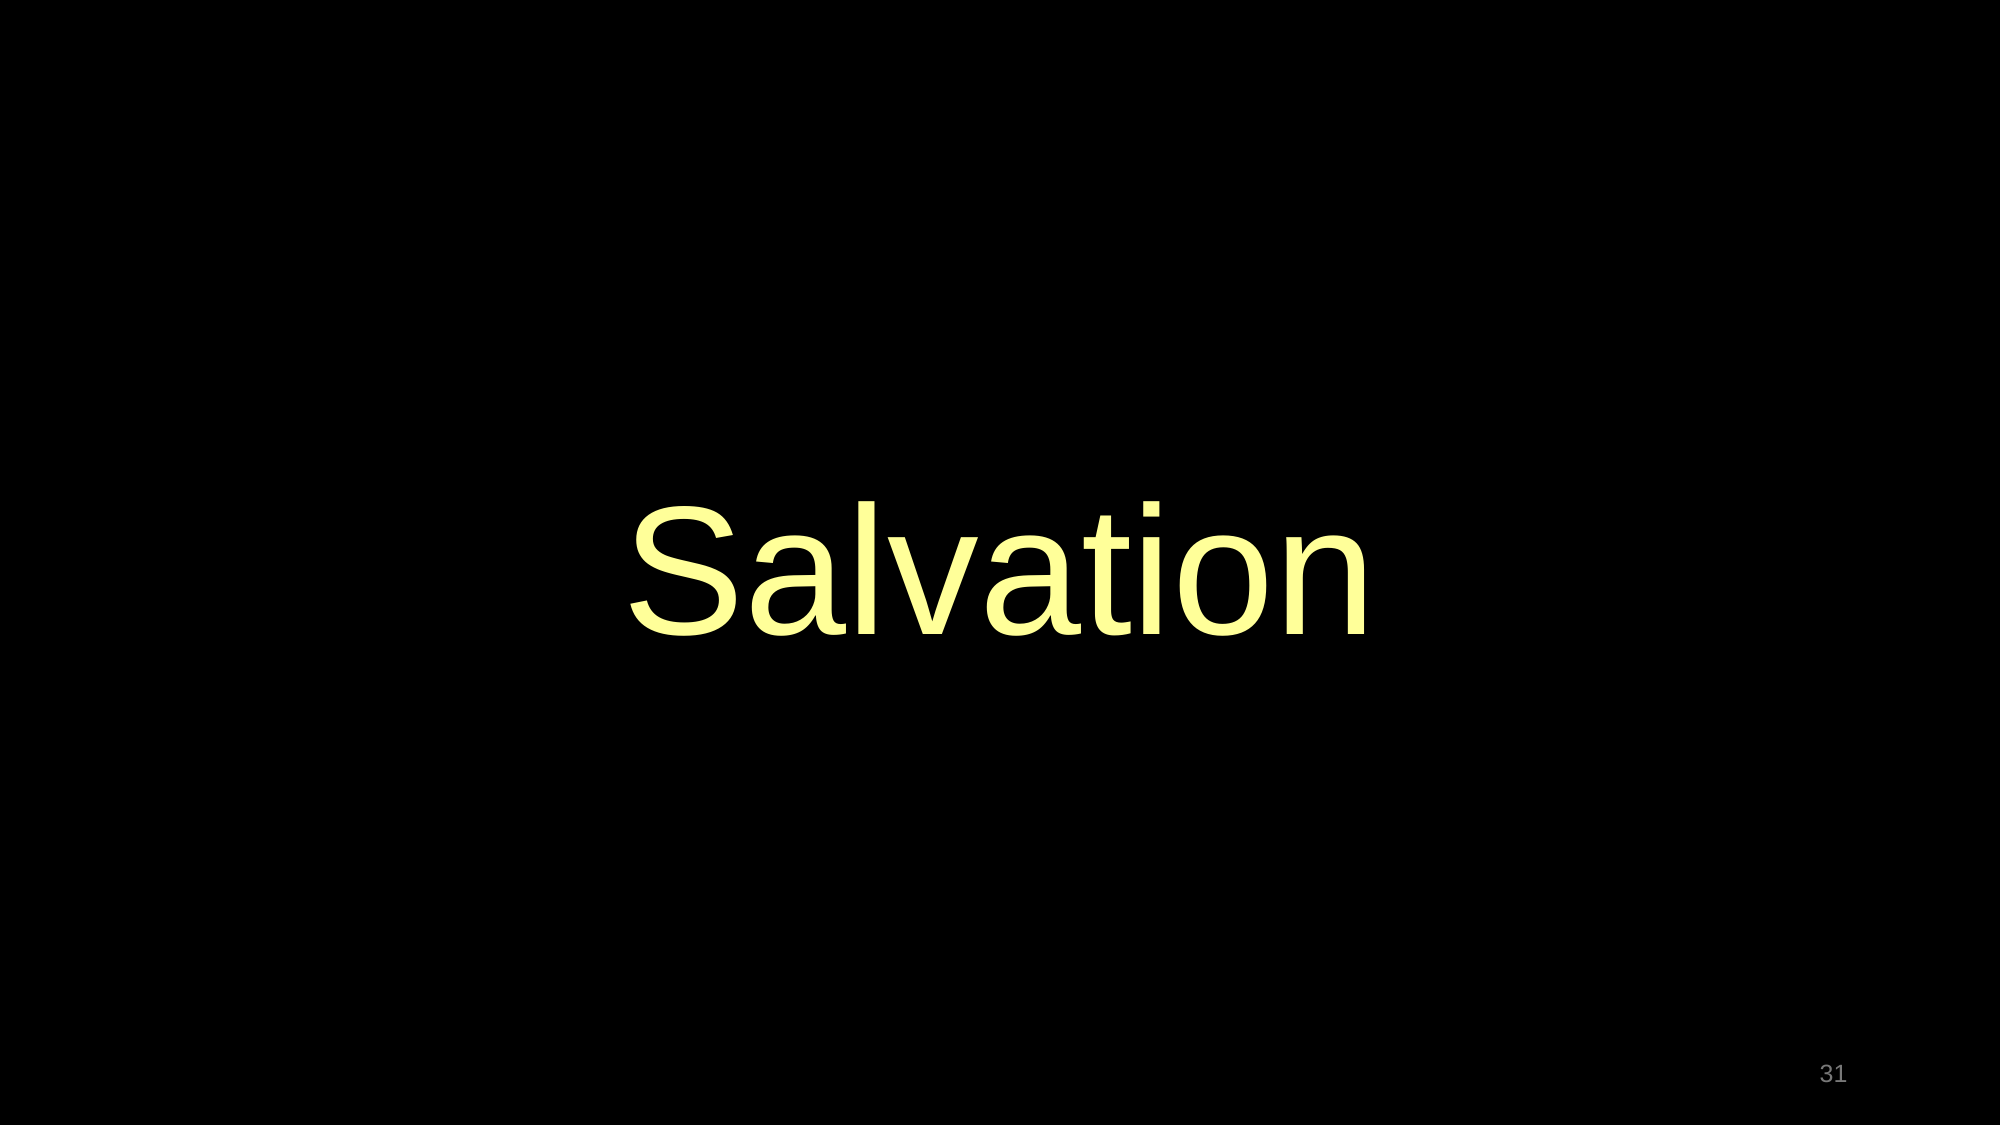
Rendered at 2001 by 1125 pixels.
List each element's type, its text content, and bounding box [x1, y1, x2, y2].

text_box Salvation [499, 443, 1501, 679]
slide_number 31 [1412, 1042, 1863, 1103]
